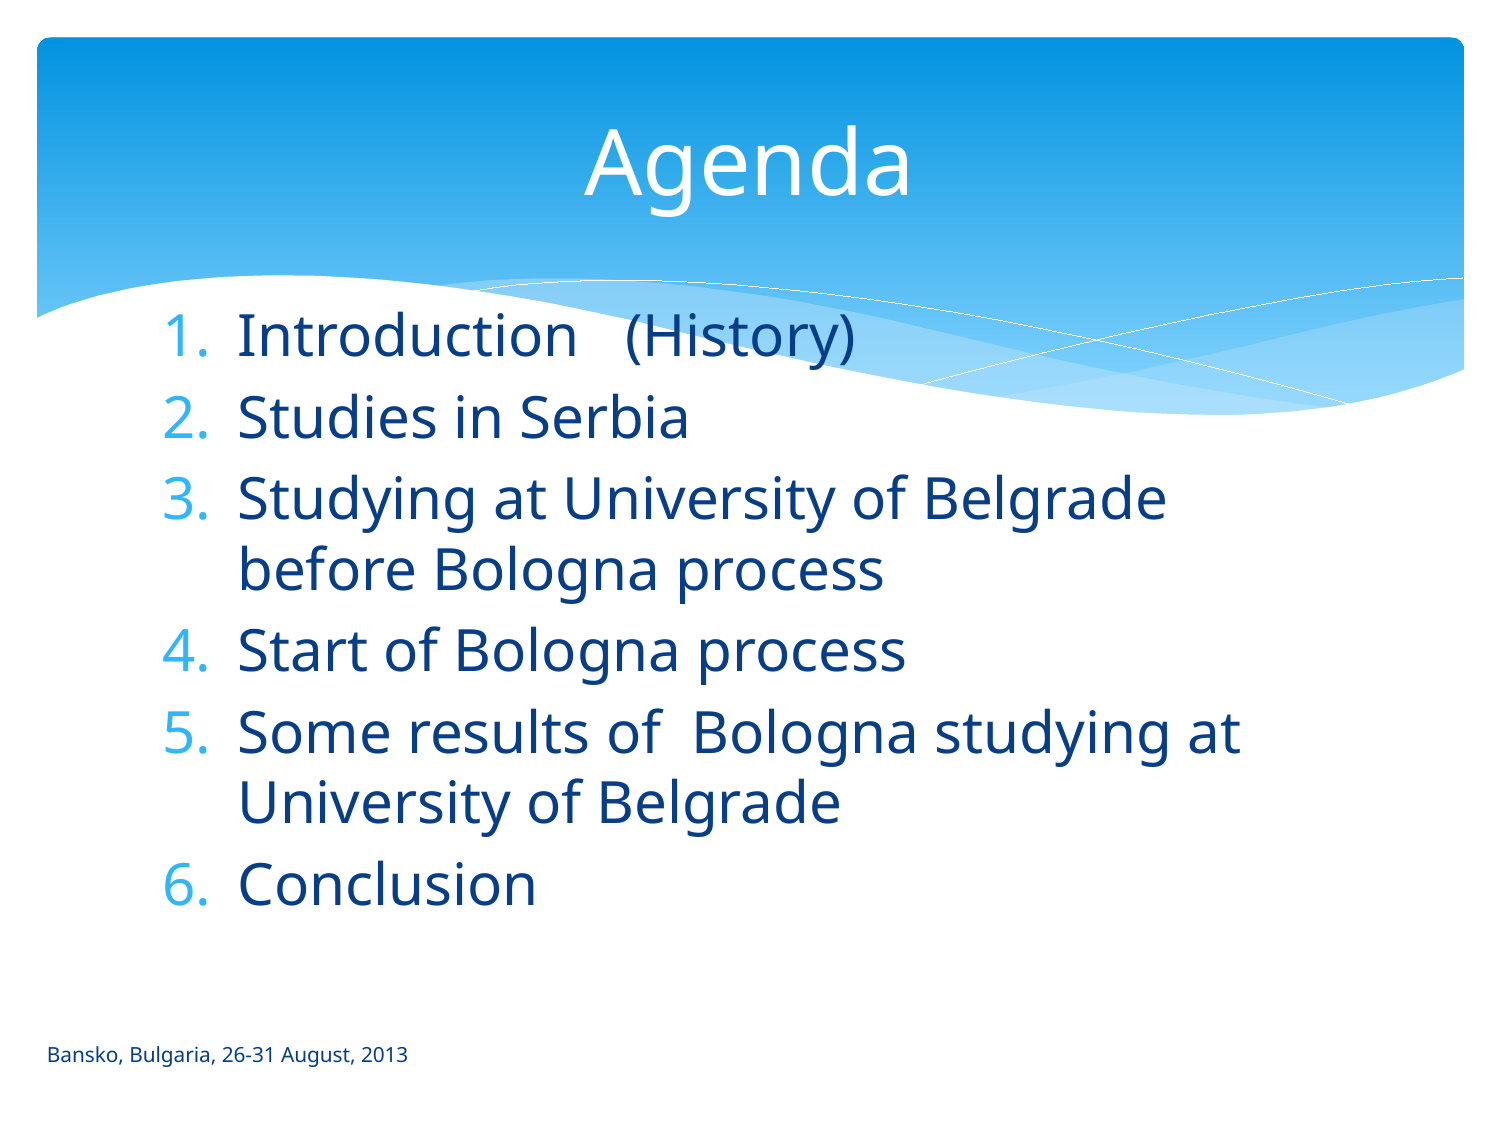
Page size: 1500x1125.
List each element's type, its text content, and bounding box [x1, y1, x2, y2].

footer Bansko, Bulgaria, 26-31 August, 2013 [31, 1025, 653, 1086]
title Agenda [75, 55, 1425, 261]
list Introduction (History) Studies in Serbia Studying at University of Belgrade before Bologna process Start of Bologna process Some results of Bologna studying at University of Belgrade Conclusion [147, 290, 1363, 988]
